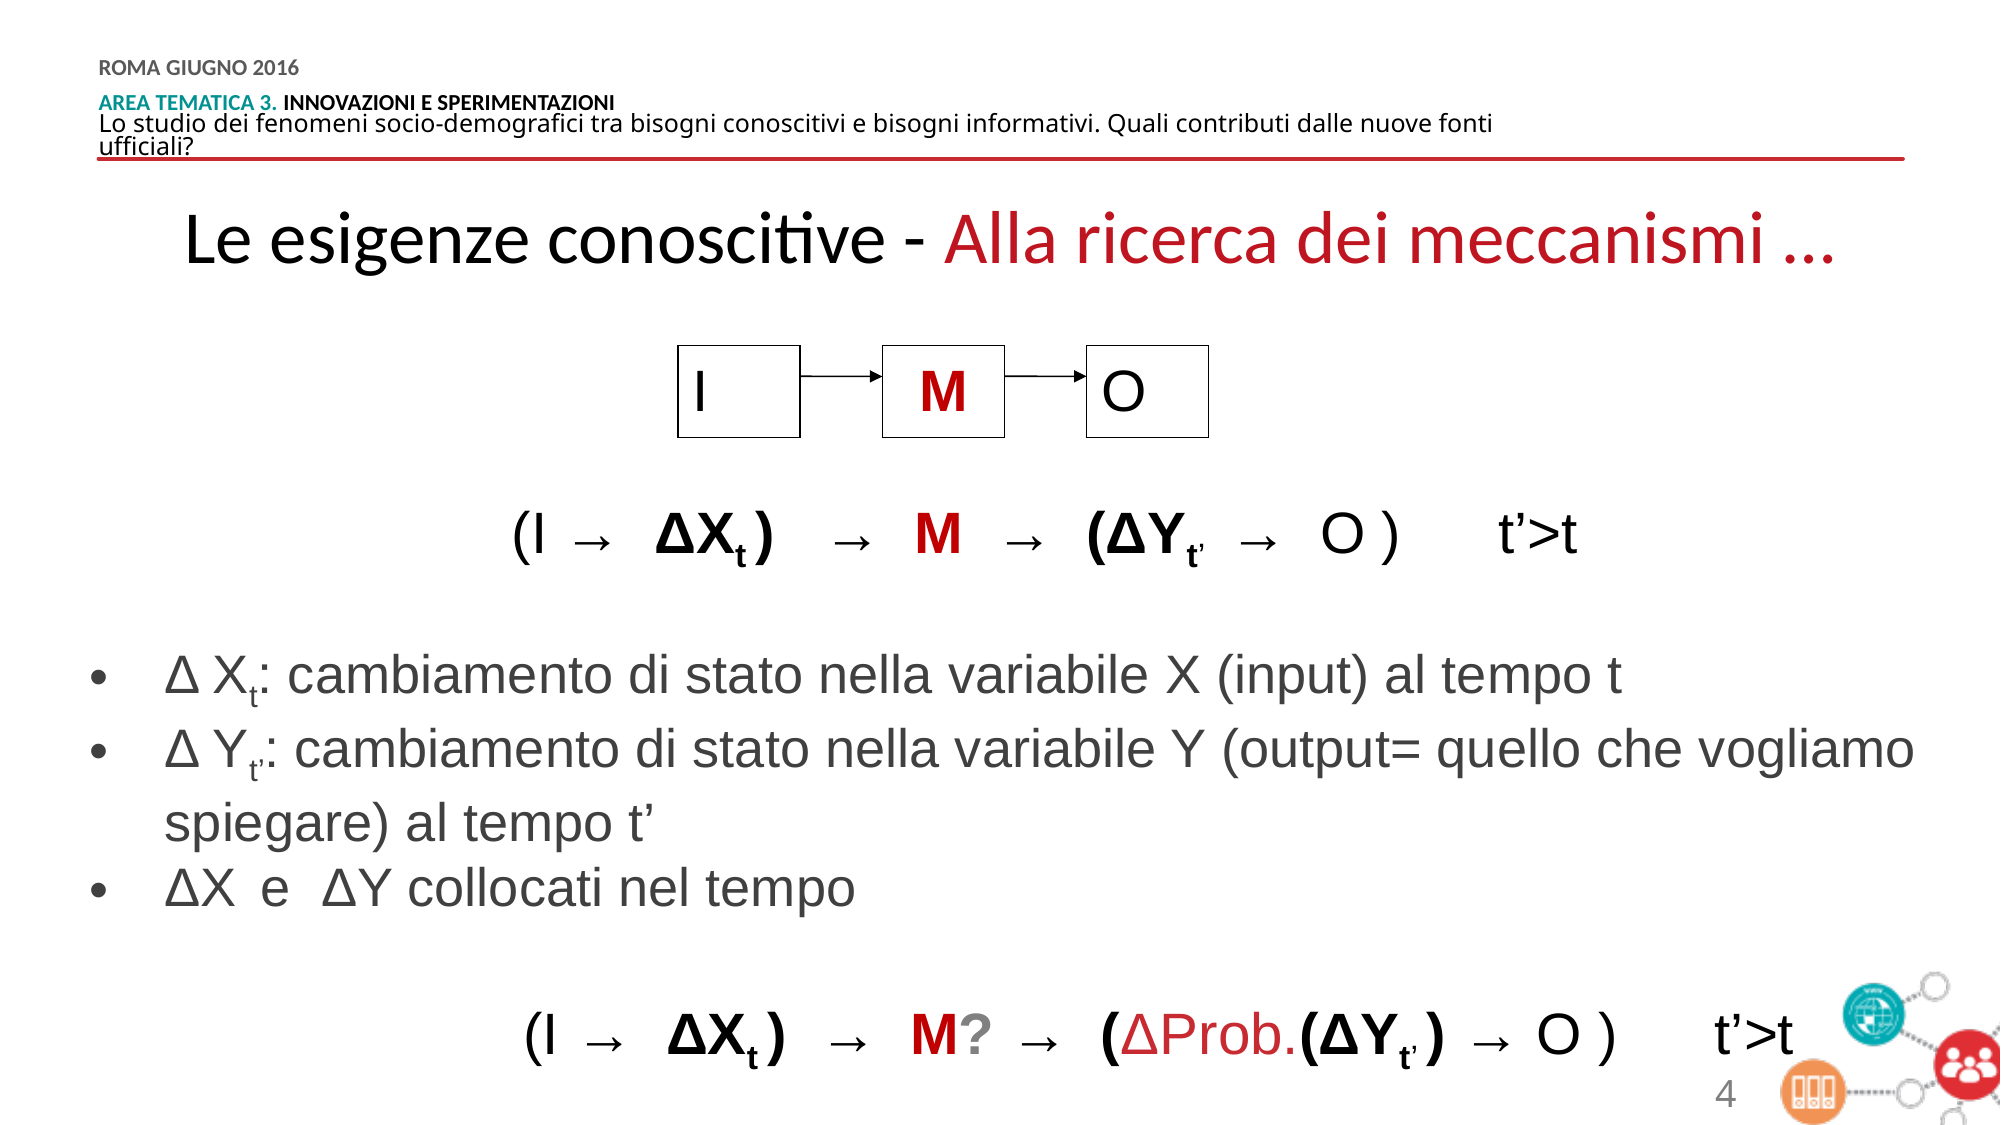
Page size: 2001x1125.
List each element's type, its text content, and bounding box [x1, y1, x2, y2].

text_box (I → ΔXt ) → M → (ΔYt’ → O ) t’>t Δ Xt: cambiamento di stato nella variabile X (input) al tempo t Δ Yt’: cambiamento di stato nella variabile Y (output= quello che vogliamo spiegare) al tempo t’ ΔX e ΔY collocati nel tempo (I → ΔXt ) → M? → (ΔProb.(ΔYt’ ) → O ) t’>t [74, 487, 1935, 1125]
title Le esigenze conoscitive - Alla ricerca dei meccanismi … [93, 180, 1927, 307]
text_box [474, 321, 1414, 628]
